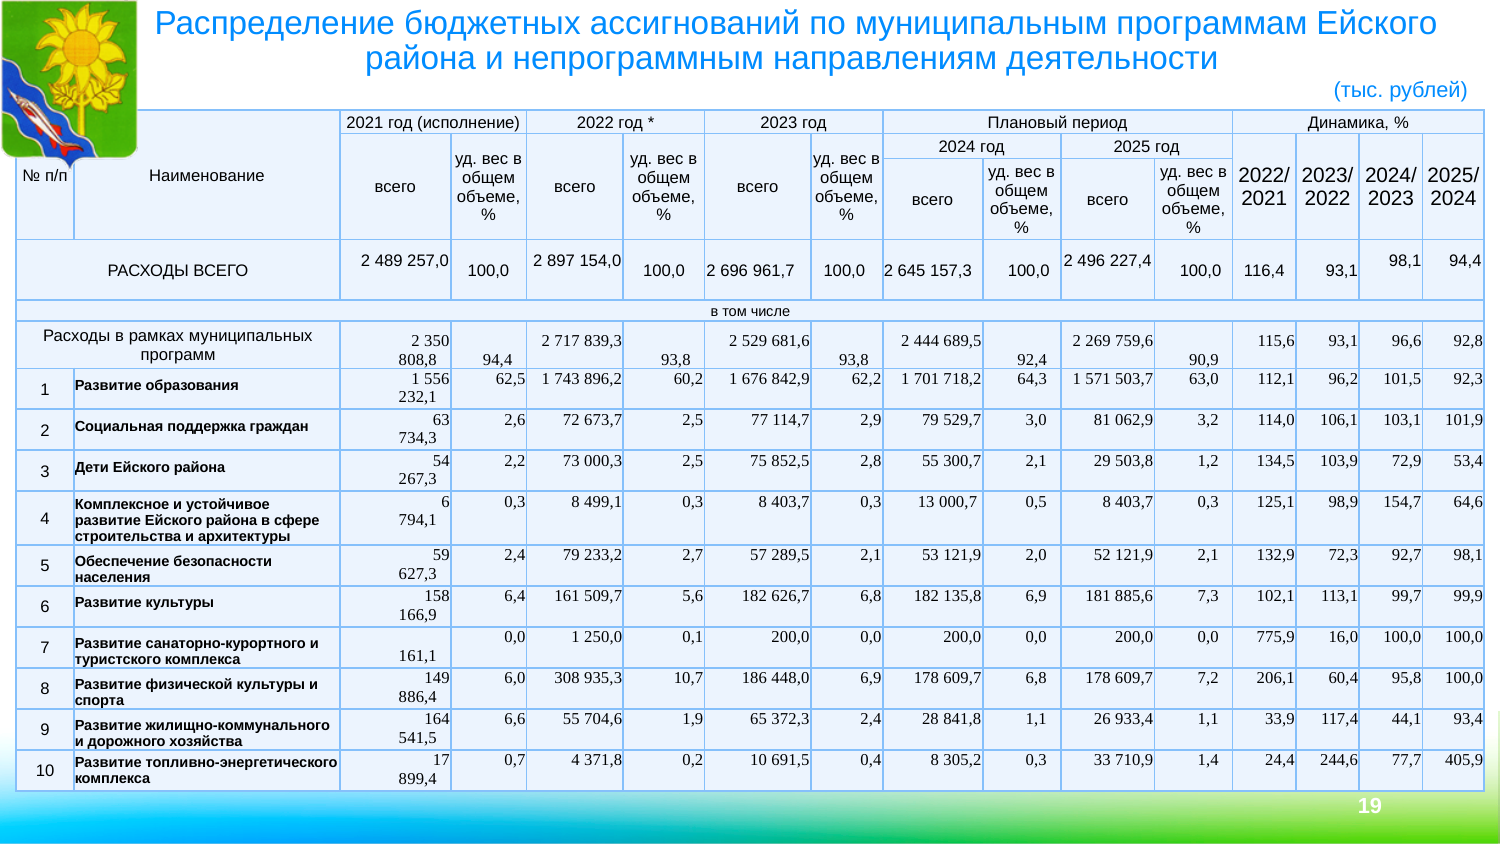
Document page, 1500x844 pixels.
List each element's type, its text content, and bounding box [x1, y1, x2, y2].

table_cell 10,7 [624, 669, 704, 708]
table_cell 244,6 [1297, 751, 1358, 790]
table_cell 2 717 839,3 [527, 322, 622, 368]
table_cell 206,1 [1233, 669, 1295, 708]
table_cell 33,9 [1233, 710, 1295, 749]
table_header Наименование [75, 111, 339, 239]
table_cell Комплексное и устойчивое развитие Ейского района в сфере строительства и архитектуры [75, 492, 339, 544]
table_cell 200,0 [884, 628, 982, 667]
table_cell 62,5 [452, 369, 526, 408]
table_cell 1,9 [624, 710, 704, 749]
table_cell 79 233,2 [527, 546, 622, 585]
table_cell РАСХОДЫ ВСЕГО [17, 240, 339, 299]
table_cell 2024 год [884, 134, 1060, 158]
table_cell 1 743 896,2 [527, 369, 622, 408]
table_header 2022 год * [527, 111, 704, 133]
table_cell уд. вес в общем объеме, % [984, 159, 1060, 239]
table_cell 100,0 [812, 240, 882, 299]
table_cell 94,4 [1423, 240, 1483, 299]
title Распределение бюджетных ассигнований по муниципальным программам Ейского района и непрограммным направлениям деятельности [139, 0, 1500, 143]
table_cell 100,0 [452, 240, 526, 299]
table_cell 77,7 [1360, 751, 1422, 790]
table_cell 99,7 [1360, 587, 1422, 626]
table_cell 0,3 [1155, 492, 1232, 544]
table_cell 0,5 [984, 492, 1060, 544]
table_cell 8 403,7 [1062, 492, 1154, 544]
table_cell 182 626,7 [705, 587, 810, 626]
table_cell 2,8 [812, 451, 882, 490]
table_cell 6,0 [452, 669, 526, 708]
table_cell 2 444 689,5 [884, 322, 982, 368]
table_cell 100,0 [984, 240, 1060, 299]
table_cell 72 673,7 [527, 410, 622, 449]
table_cell 29 503,8 [1062, 451, 1154, 490]
table_header Динамика, % [1233, 111, 1483, 133]
table_cell 0,3 [812, 492, 882, 544]
text_box (тыс. рублей) [1318, 68, 1483, 110]
table_cell 5,6 [624, 587, 704, 626]
table_cell 2 696 961,7 [705, 240, 810, 299]
table_cell 181 885,6 [1062, 587, 1154, 626]
table_cell Обеспечение безопасности населения [75, 546, 339, 585]
table_cell 1,1 [984, 710, 1060, 749]
table_cell 6 794,1 [341, 492, 450, 544]
table_cell 92,4 [984, 322, 1060, 368]
table_cell 200,0 [1062, 628, 1154, 667]
table_cell 132,9 [1233, 546, 1295, 585]
table_cell всего [705, 134, 810, 239]
table_cell Расходы в рамках муниципальных программ [17, 322, 339, 368]
table_cell 63 734,3 [341, 410, 450, 449]
table_cell 33 710,9 [1062, 751, 1154, 790]
table_cell 95,8 [1360, 669, 1422, 708]
table_cell 17 899,4 [341, 751, 450, 790]
table_cell 6,9 [812, 669, 882, 708]
table_cell 0,0 [452, 628, 526, 667]
table_cell 2 496 227,4 [1062, 240, 1154, 299]
table_cell Развитие жилищно-коммунального и дорожного хозяйства [75, 710, 339, 749]
table_cell 113,1 [1297, 587, 1358, 626]
table_cell 92,8 [1423, 322, 1483, 368]
table_cell 0,7 [452, 751, 526, 790]
table_cell 0,4 [812, 751, 882, 790]
table_cell 102,1 [1233, 587, 1295, 626]
table_header 2023 год [705, 111, 882, 133]
table_cell 161,1 [341, 628, 450, 667]
table_cell 116,4 [1233, 240, 1295, 299]
table_cell 2,5 [624, 410, 704, 449]
table_cell всего [1062, 159, 1154, 239]
table_cell 3,2 [1155, 410, 1232, 449]
table_cell 2,1 [1155, 546, 1232, 585]
table_cell 93,1 [1297, 240, 1358, 299]
table_cell 54 267,3 [341, 451, 450, 490]
table_cell 2023/2022 [1297, 134, 1358, 239]
table_cell 96,6 [1360, 322, 1422, 368]
table_cell 308 935,3 [527, 669, 622, 708]
table_cell 93,1 [1297, 322, 1358, 368]
table_cell 77 114,7 [705, 410, 810, 449]
table_cell 0,0 [812, 628, 882, 667]
table_cell 63,0 [1155, 369, 1232, 408]
table_cell 90,9 [1155, 322, 1232, 368]
table_cell 8 305,2 [884, 751, 982, 790]
table_cell 64,6 [1423, 492, 1483, 544]
table_cell 0,0 [1155, 628, 1232, 667]
table_cell 6,8 [984, 669, 1060, 708]
table_cell 13 000,7 [884, 492, 982, 544]
table_cell 2022/2021 [1233, 134, 1295, 239]
table_cell 2 [17, 410, 73, 449]
table_cell 100,0 [1360, 628, 1422, 667]
table_cell 53 121,9 [884, 546, 982, 585]
table_cell 8 499,1 [527, 492, 622, 544]
table_cell 149 886,4 [341, 669, 450, 708]
table_cell 154,7 [1360, 492, 1422, 544]
table_cell 115,6 [1233, 322, 1295, 368]
table_cell 98,1 [1423, 546, 1483, 585]
table_cell 2 350 808,8 [341, 322, 450, 368]
table_cell 73 000,3 [527, 451, 622, 490]
table_cell 28 841,8 [884, 710, 982, 749]
table_cell 2,1 [984, 451, 1060, 490]
table_cell 134,5 [1233, 451, 1295, 490]
table_cell 2,4 [812, 710, 882, 749]
table_cell Развитие топливно-энергетического комплекса [75, 751, 339, 790]
table_cell 93,8 [812, 322, 882, 368]
table_cell 2 529 681,6 [705, 322, 810, 368]
table_cell 2,0 [984, 546, 1060, 585]
table_cell 106,1 [1297, 410, 1358, 449]
table_cell Социальная поддержка граждан [75, 410, 339, 449]
table_cell 7 [17, 628, 73, 667]
table_cell 2,1 [812, 546, 882, 585]
table_cell 2,6 [452, 410, 526, 449]
table_cell Развитие санаторно-курортного и туристского комплекса [75, 628, 339, 667]
table_cell 103,1 [1360, 410, 1422, 449]
table_cell 5 [17, 546, 73, 585]
table_cell 100,0 [624, 240, 704, 299]
table_cell 200,0 [705, 628, 810, 667]
picture [0, 710, 1500, 844]
table_cell 60,2 [624, 369, 704, 408]
table_cell 2025/2024 [1423, 134, 1483, 239]
table_cell 2,9 [812, 410, 882, 449]
table_cell 3 [17, 451, 73, 490]
table_cell 117,4 [1297, 710, 1358, 749]
table_cell Развитие культуры [75, 587, 339, 626]
table_cell в том числе [17, 301, 1483, 320]
table_cell Развитие физической культуры и спорта [75, 669, 339, 708]
table_cell 125,1 [1233, 492, 1295, 544]
table_cell уд. вес в общем объеме, % [452, 134, 526, 239]
table_cell 98,1 [1360, 240, 1422, 299]
table_cell 93,4 [1423, 710, 1483, 749]
table_header Плановый период [884, 111, 1232, 133]
table_cell 1,2 [1155, 451, 1232, 490]
table_cell 26 933,4 [1062, 710, 1154, 749]
table_cell уд. вес в общем объеме, % [812, 134, 882, 239]
table_cell 10 691,5 [705, 751, 810, 790]
table_cell 161 509,7 [527, 587, 622, 626]
table_cell 100,0 [1155, 240, 1232, 299]
table_cell 55 704,6 [527, 710, 622, 749]
table_cell уд. вес в общем объеме, % [624, 134, 704, 239]
table_cell 6,8 [812, 587, 882, 626]
table_cell 0,2 [624, 751, 704, 790]
table_cell 0,3 [452, 492, 526, 544]
table_cell 1 [17, 369, 73, 408]
table_cell 94,4 [452, 322, 526, 368]
table_cell 3,0 [984, 410, 1060, 449]
table_cell 6,9 [984, 587, 1060, 626]
table_cell Развитие образования [75, 369, 339, 408]
table_cell 1 556 232,1 [341, 369, 450, 408]
table_cell 96,2 [1297, 369, 1358, 408]
table_cell 178 609,7 [884, 669, 982, 708]
table_cell всего [527, 134, 622, 239]
table_cell 24,4 [1233, 751, 1295, 790]
table_cell 93,8 [624, 322, 704, 368]
table_cell 103,9 [1297, 451, 1358, 490]
table_cell всего [884, 159, 982, 239]
table_cell 79 529,7 [884, 410, 982, 449]
table_cell 98,9 [1297, 492, 1358, 544]
table_cell 2 645 157,3 [884, 240, 982, 299]
table_cell 8 [17, 669, 73, 708]
table_cell 1 701 718,2 [884, 369, 982, 408]
table_cell 6 [17, 587, 73, 626]
table_cell 0,0 [984, 628, 1060, 667]
table_cell 164 541,5 [341, 710, 450, 749]
table_cell 4 [17, 492, 73, 544]
table_cell 2 897 154,0 [527, 240, 622, 299]
table_cell 44,1 [1360, 710, 1422, 749]
table_cell 92,3 [1423, 369, 1483, 408]
table_cell 1,4 [1155, 751, 1232, 790]
table_cell 100,0 [1423, 669, 1483, 708]
table_cell 92,7 [1360, 546, 1422, 585]
table_cell Дети Ейского района [75, 451, 339, 490]
table_cell 57 289,5 [705, 546, 810, 585]
table_cell 65 372,3 [705, 710, 810, 749]
table_cell 52 121,9 [1062, 546, 1154, 585]
table_cell 6,6 [452, 710, 526, 749]
table_cell 7,2 [1155, 669, 1232, 708]
table_cell 53,4 [1423, 451, 1483, 490]
table_cell всего [341, 134, 450, 239]
table_cell 2 489 257,0 [341, 240, 450, 299]
table_cell 0,3 [984, 751, 1060, 790]
table_cell 4 371,8 [527, 751, 622, 790]
table_cell уд. вес в общем объеме, % [1155, 159, 1232, 239]
table_cell 2,5 [624, 451, 704, 490]
table_cell 775,9 [1233, 628, 1295, 667]
table_cell 59 627,3 [341, 546, 450, 585]
table_cell 81 062,9 [1062, 410, 1154, 449]
table_cell 64,3 [984, 369, 1060, 408]
table_header 2021 год (исполнение) [341, 111, 526, 133]
table_cell 72,9 [1360, 451, 1422, 490]
table_cell 186 448,0 [705, 669, 810, 708]
table_cell 2 269 759,6 [1062, 322, 1154, 368]
table_cell 75 852,5 [705, 451, 810, 490]
slide_number 19 [1059, 792, 1397, 827]
table_cell 1 250,0 [527, 628, 622, 667]
table_cell 55 300,7 [884, 451, 982, 490]
table_cell 114,0 [1233, 410, 1295, 449]
table_cell 0,1 [624, 628, 704, 667]
table_cell 2,4 [452, 546, 526, 585]
table_cell 158 166,9 [341, 587, 450, 626]
table_cell 60,4 [1297, 669, 1358, 708]
table_cell 182 135,8 [884, 587, 982, 626]
table_cell 0,3 [624, 492, 704, 544]
table_cell 2,2 [452, 451, 526, 490]
table_cell 72,3 [1297, 546, 1358, 585]
table_cell 10 [17, 751, 73, 790]
table_cell 2024/2023 [1360, 134, 1422, 239]
table_cell 9 [17, 710, 73, 749]
table_cell 2025 год [1062, 134, 1232, 158]
picture [0, 0, 139, 174]
table_cell 1 571 503,7 [1062, 369, 1154, 408]
table_cell 405,9 [1423, 751, 1483, 790]
table_cell 2,7 [624, 546, 704, 585]
table_cell 101,9 [1423, 410, 1483, 449]
table_cell 6,4 [452, 587, 526, 626]
table_cell 112,1 [1233, 369, 1295, 408]
table_cell 8 403,7 [705, 492, 810, 544]
table_cell 1 676 842,9 [705, 369, 810, 408]
table_cell 178 609,7 [1062, 669, 1154, 708]
table_cell 62,2 [812, 369, 882, 408]
table_cell 100,0 [1423, 628, 1483, 667]
table_cell 101,5 [1360, 369, 1422, 408]
table_cell 7,3 [1155, 587, 1232, 626]
table_cell 99,9 [1423, 587, 1483, 626]
table_cell 16,0 [1297, 628, 1358, 667]
table_header № п/п [17, 174, 73, 239]
table_cell 1,1 [1155, 710, 1232, 749]
